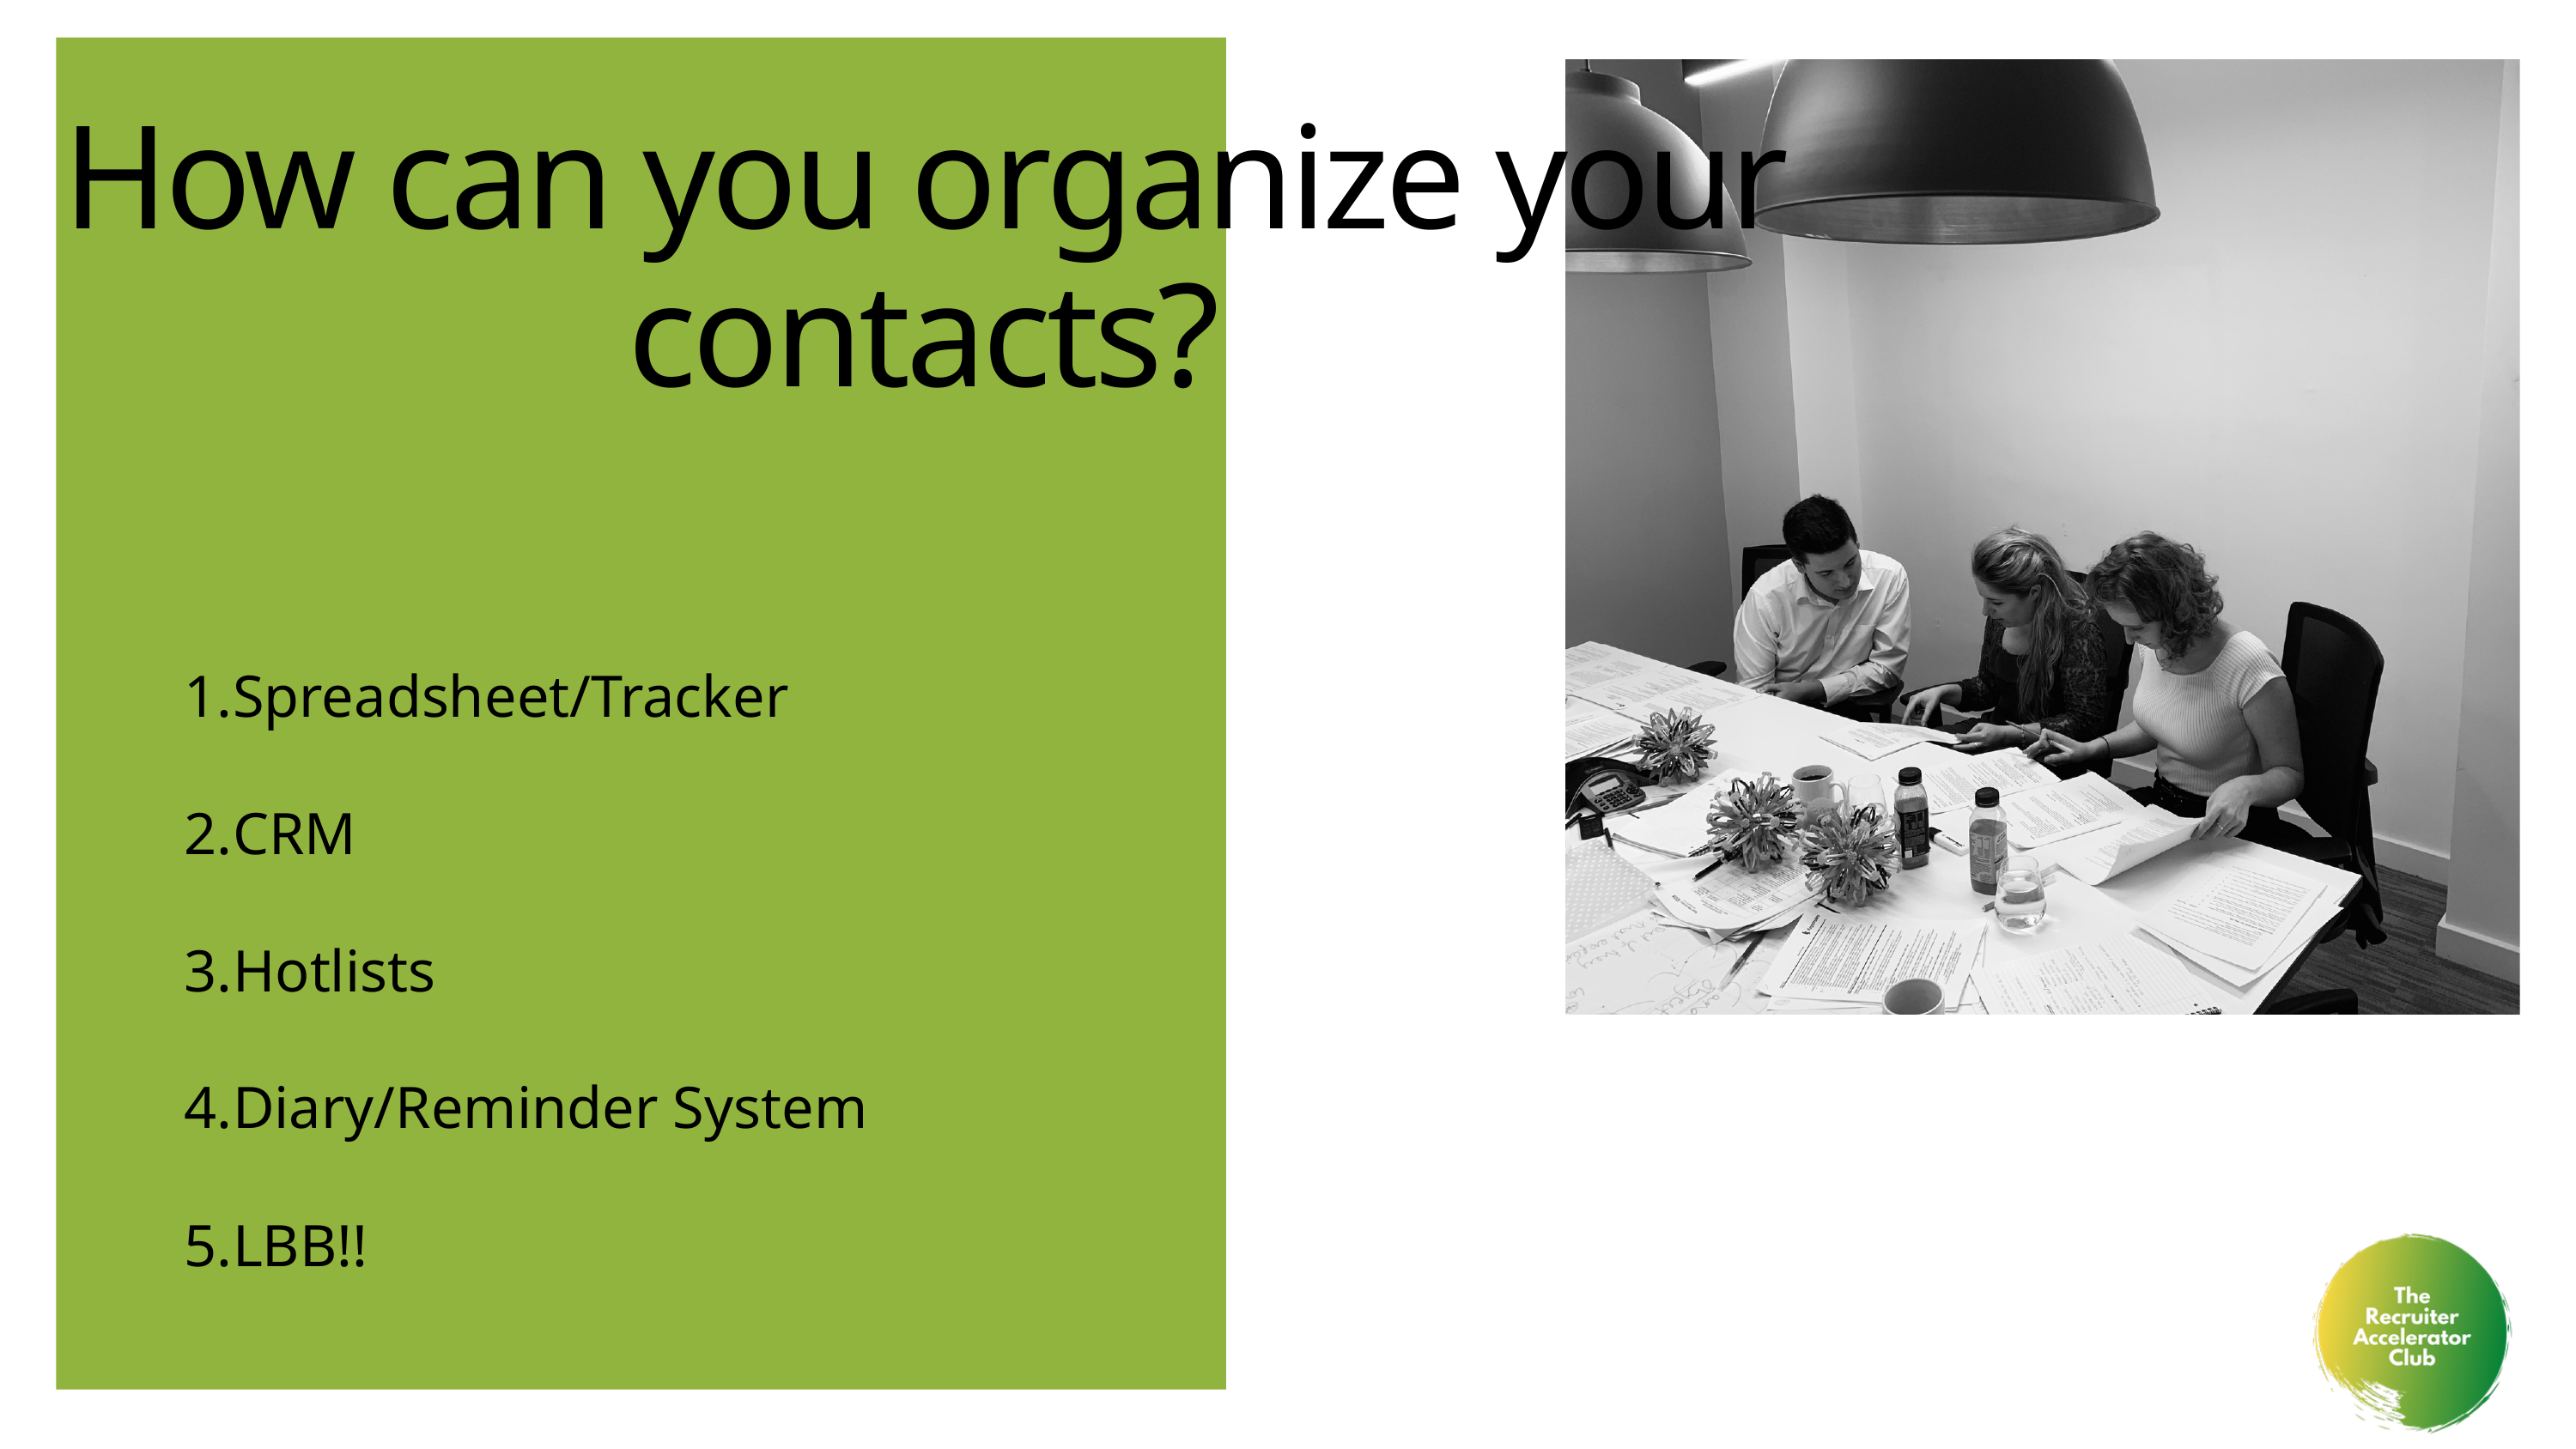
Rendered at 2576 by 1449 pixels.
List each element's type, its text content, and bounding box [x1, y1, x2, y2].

text_box [56, 37, 1226, 100]
picture [2290, 1219, 2520, 1449]
text_box [56, 415, 1226, 1390]
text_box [1564, 59, 2520, 1015]
text_box Spreadsheet/Tracker CRM Hotlists Diary/Reminder System LBB!! [171, 585, 1936, 1284]
text_box How can you organize your contacts? [21, 100, 1560, 415]
